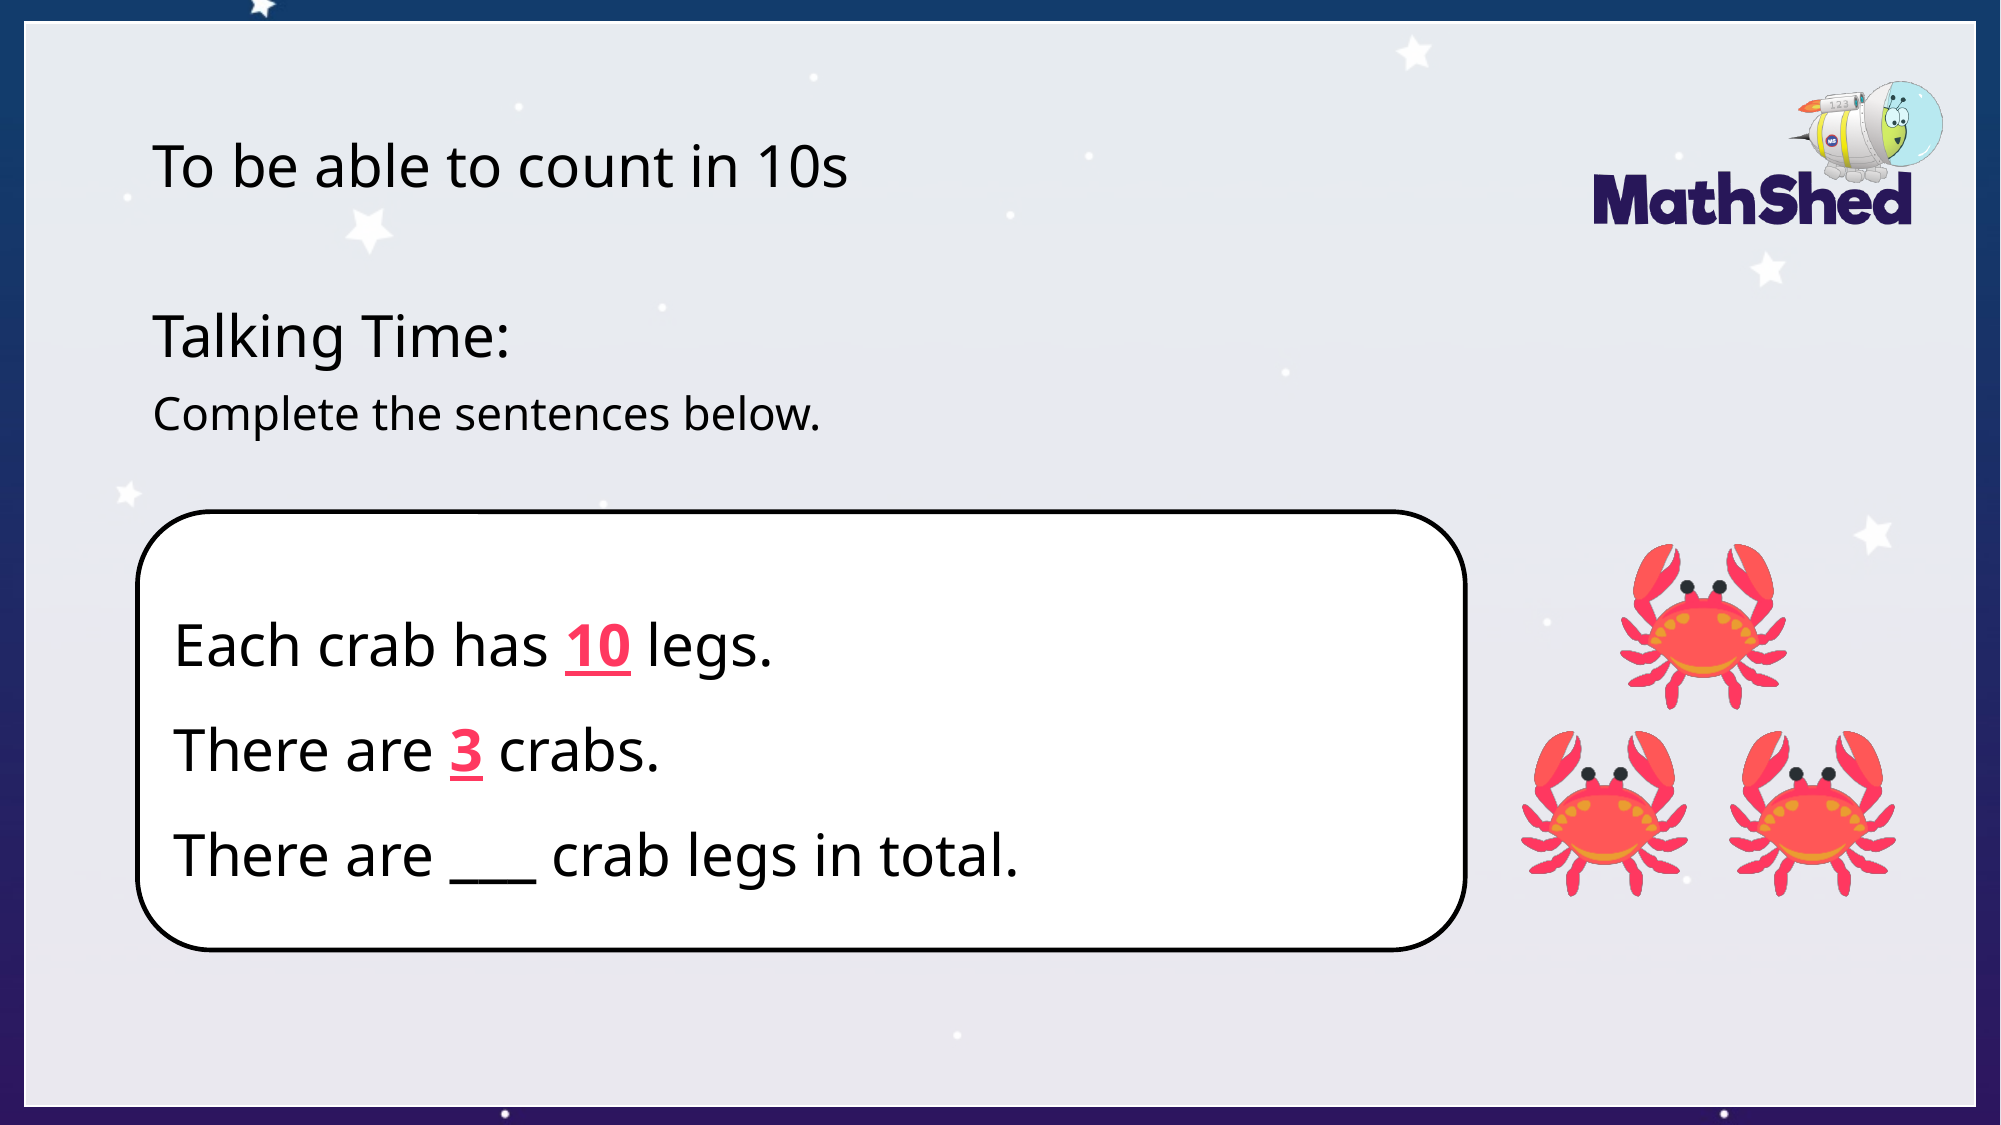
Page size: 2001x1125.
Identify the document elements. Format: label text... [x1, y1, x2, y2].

title To be able to count in 10s [137, 59, 1624, 278]
picture [0, 0, 2001, 1125]
list Talking Time: Complete the sentences below. [137, 299, 1863, 1014]
text_box Each crab has 10 legs. There are 3 crabs. There are ___ crab legs in total. [136, 510, 1467, 951]
